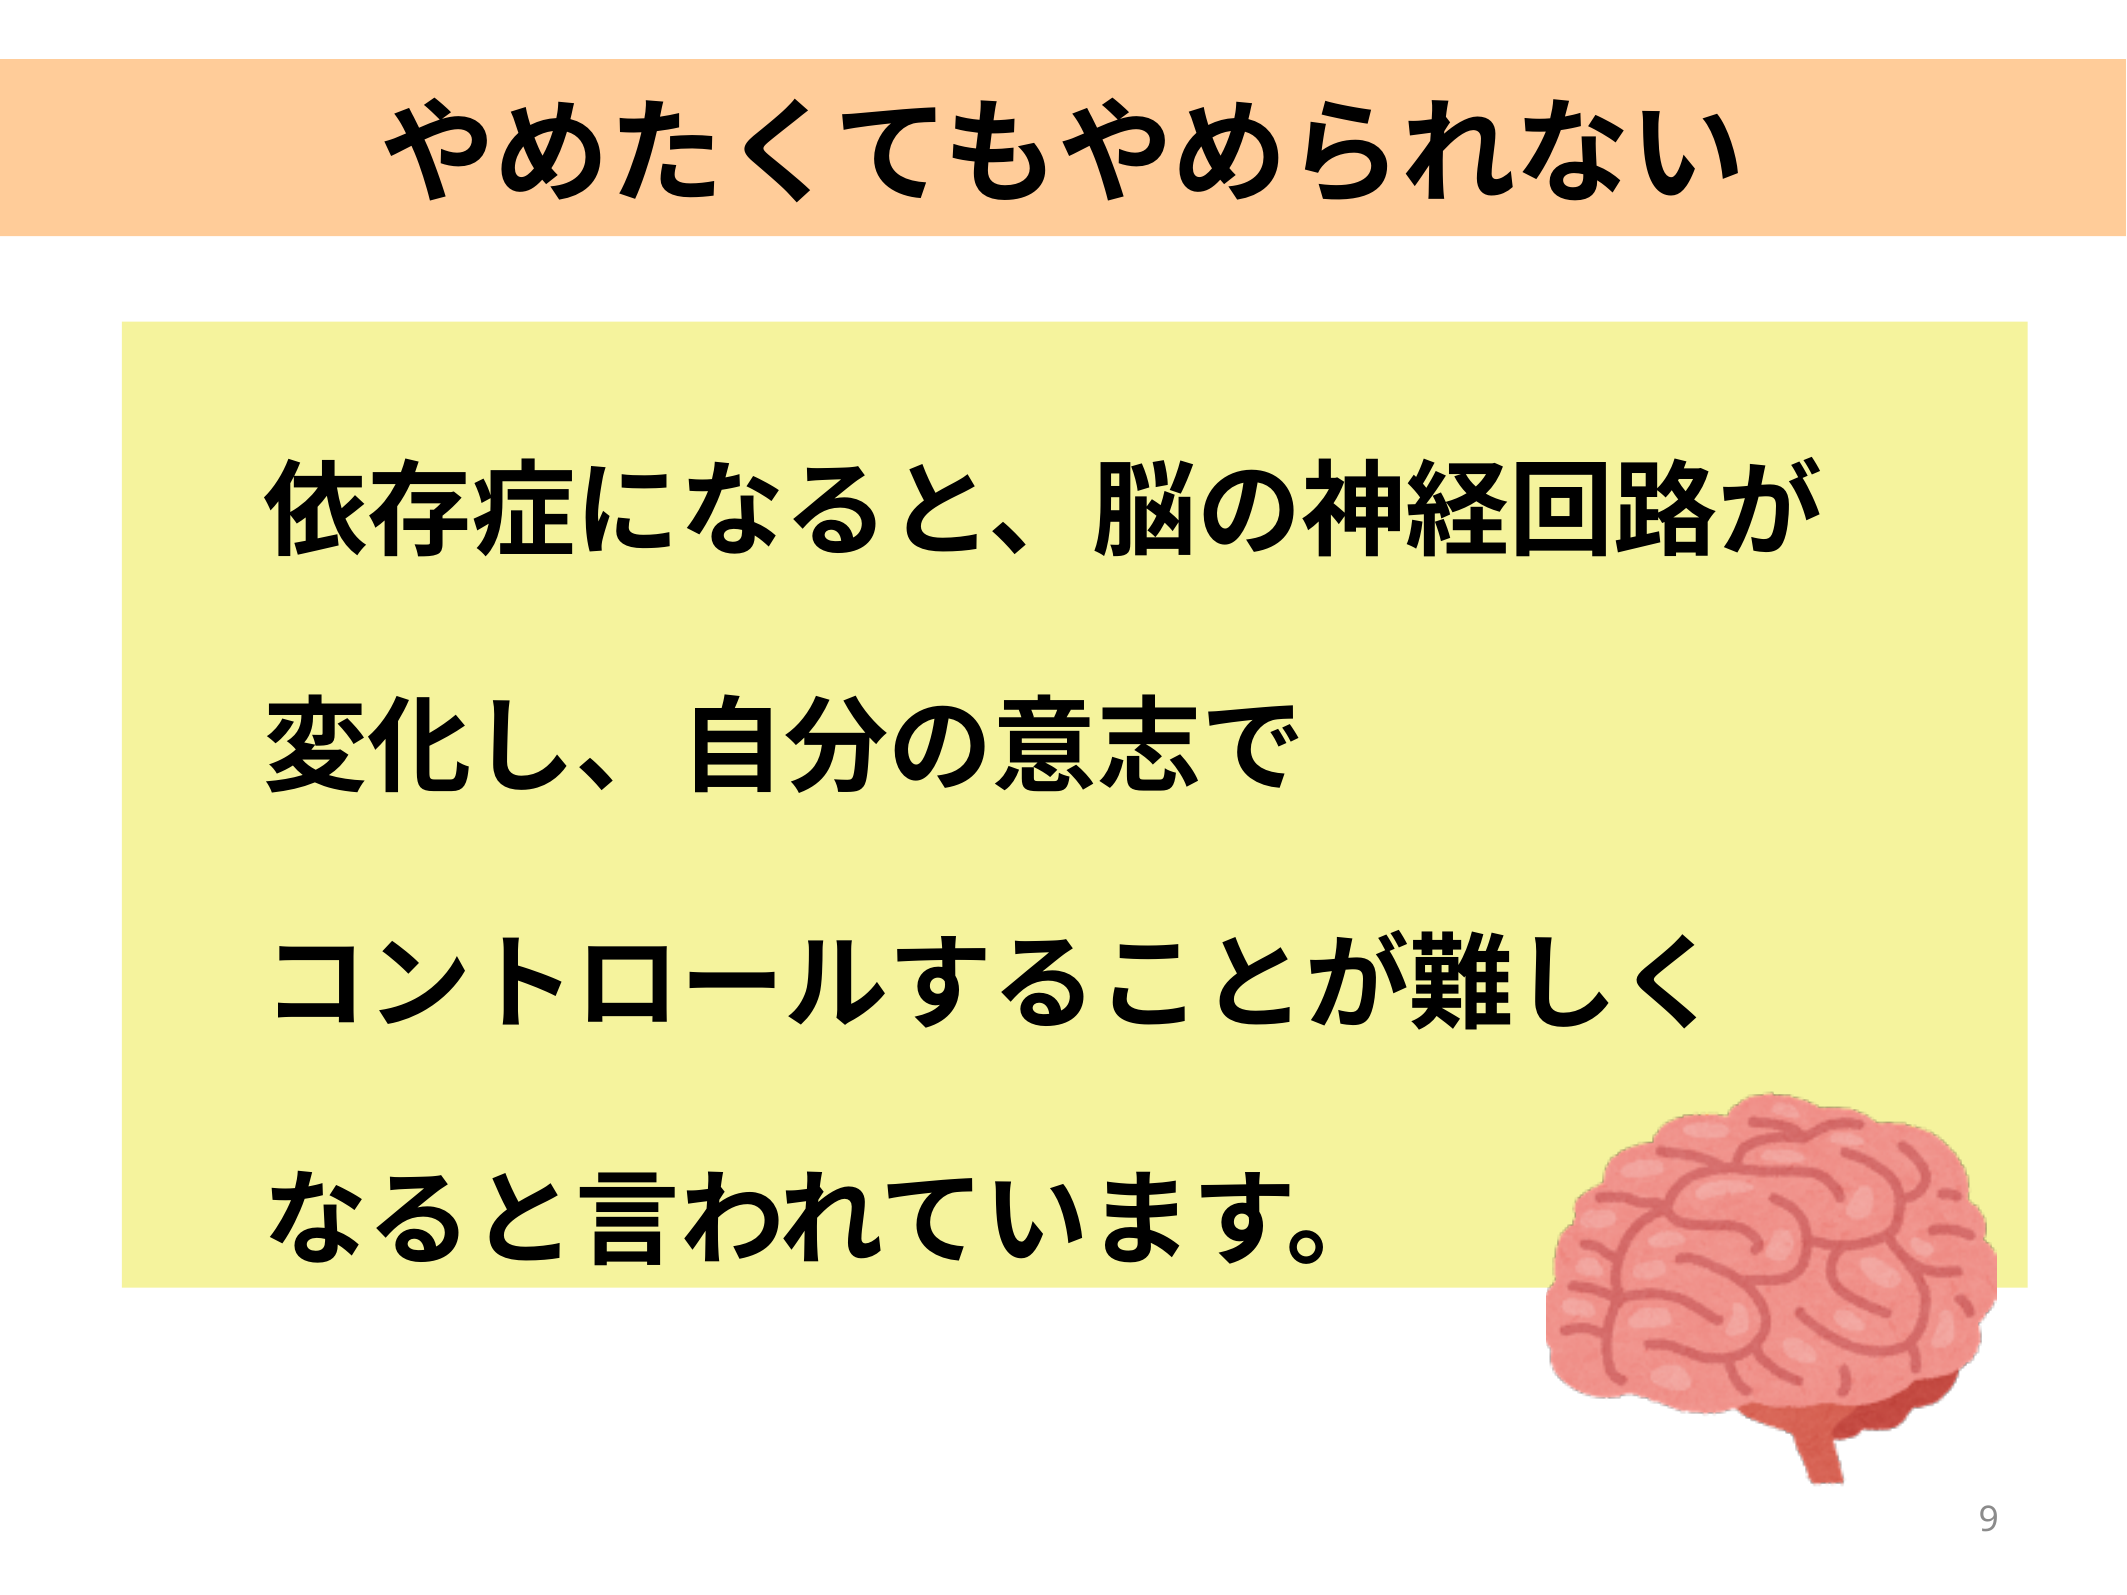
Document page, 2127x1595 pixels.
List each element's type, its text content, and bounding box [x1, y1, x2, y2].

slide_number 8 [1523, 1478, 2020, 1564]
title やめたくてもやめられない [0, 59, 2126, 237]
picture [1546, 1068, 1998, 1520]
text_box 依存症になると、脳の神経回路が変化し、自分の意志で コントロールすることが難しく なると言われています。 [242, 321, 1908, 1288]
text_box [120, 319, 2030, 1290]
